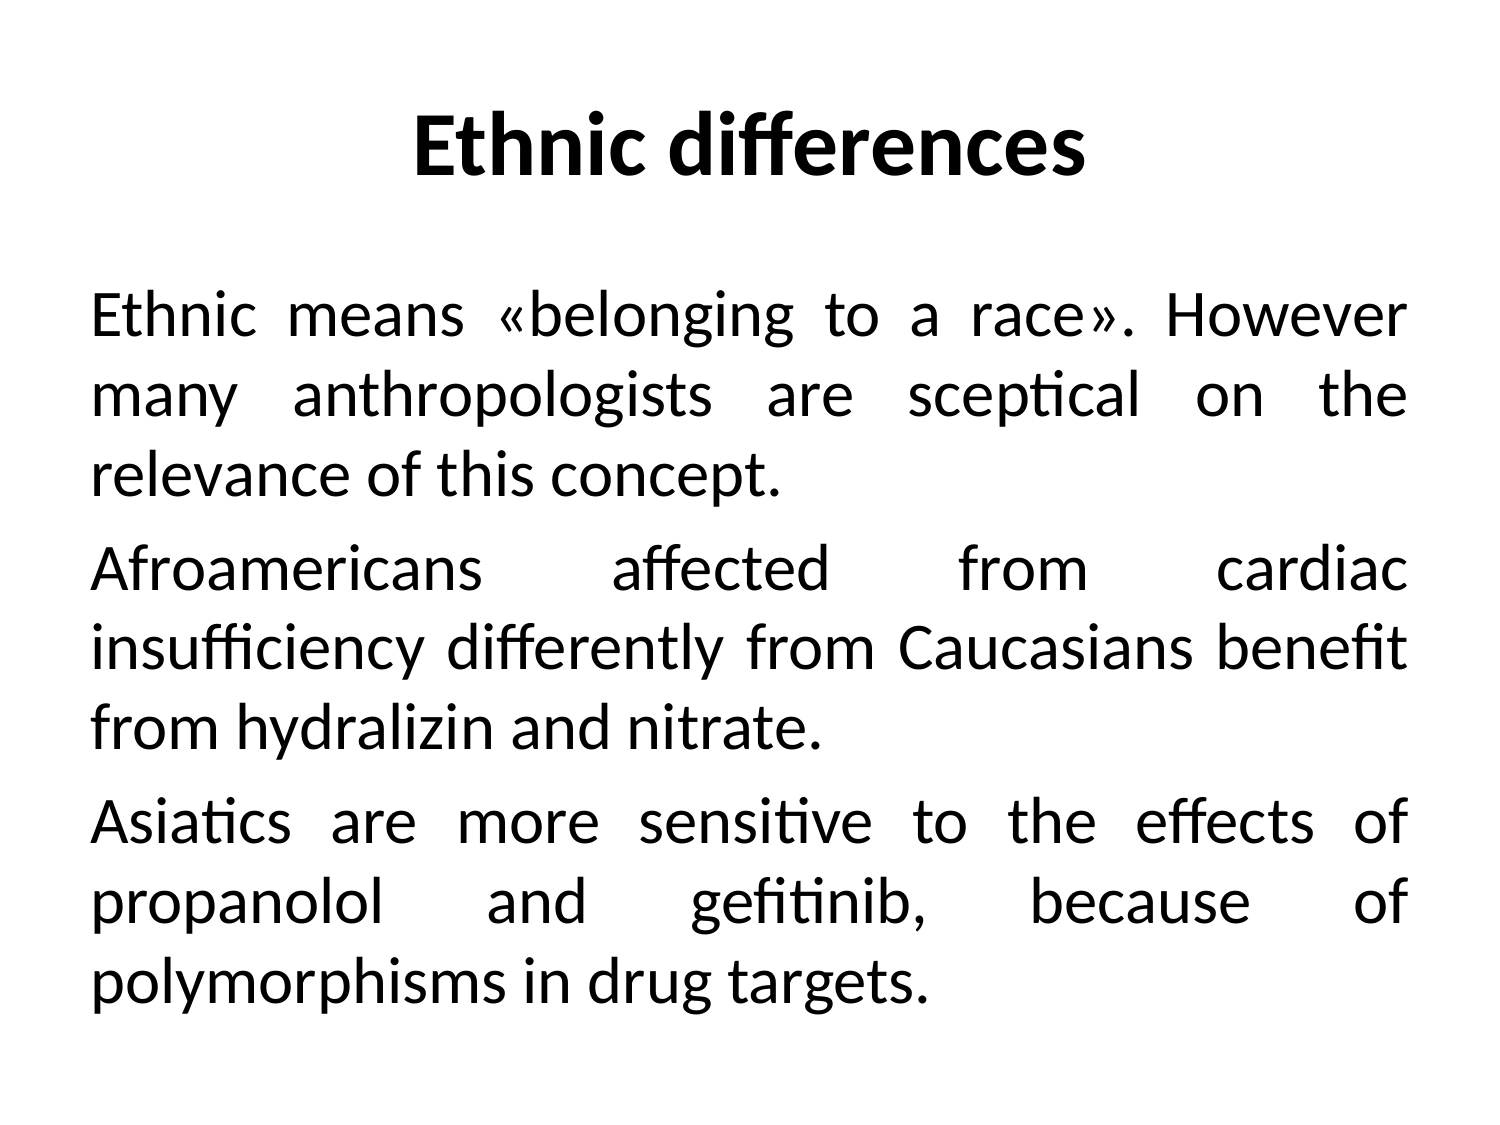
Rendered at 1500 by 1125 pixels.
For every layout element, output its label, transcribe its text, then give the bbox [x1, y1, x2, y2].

title Ethnic differences [75, 45, 1425, 233]
list Ethnic means «belonging to a race». However many anthropologists are sceptical on the relevance of this concept. Afroamericans affected from cardiac insufficiency differently from Caucasians benefit from hydralizin and nitrate. Asiatics are more sensitive to the effects of propanolol and gefitinib, because of polymorphisms in drug targets. [75, 262, 1425, 1005]
